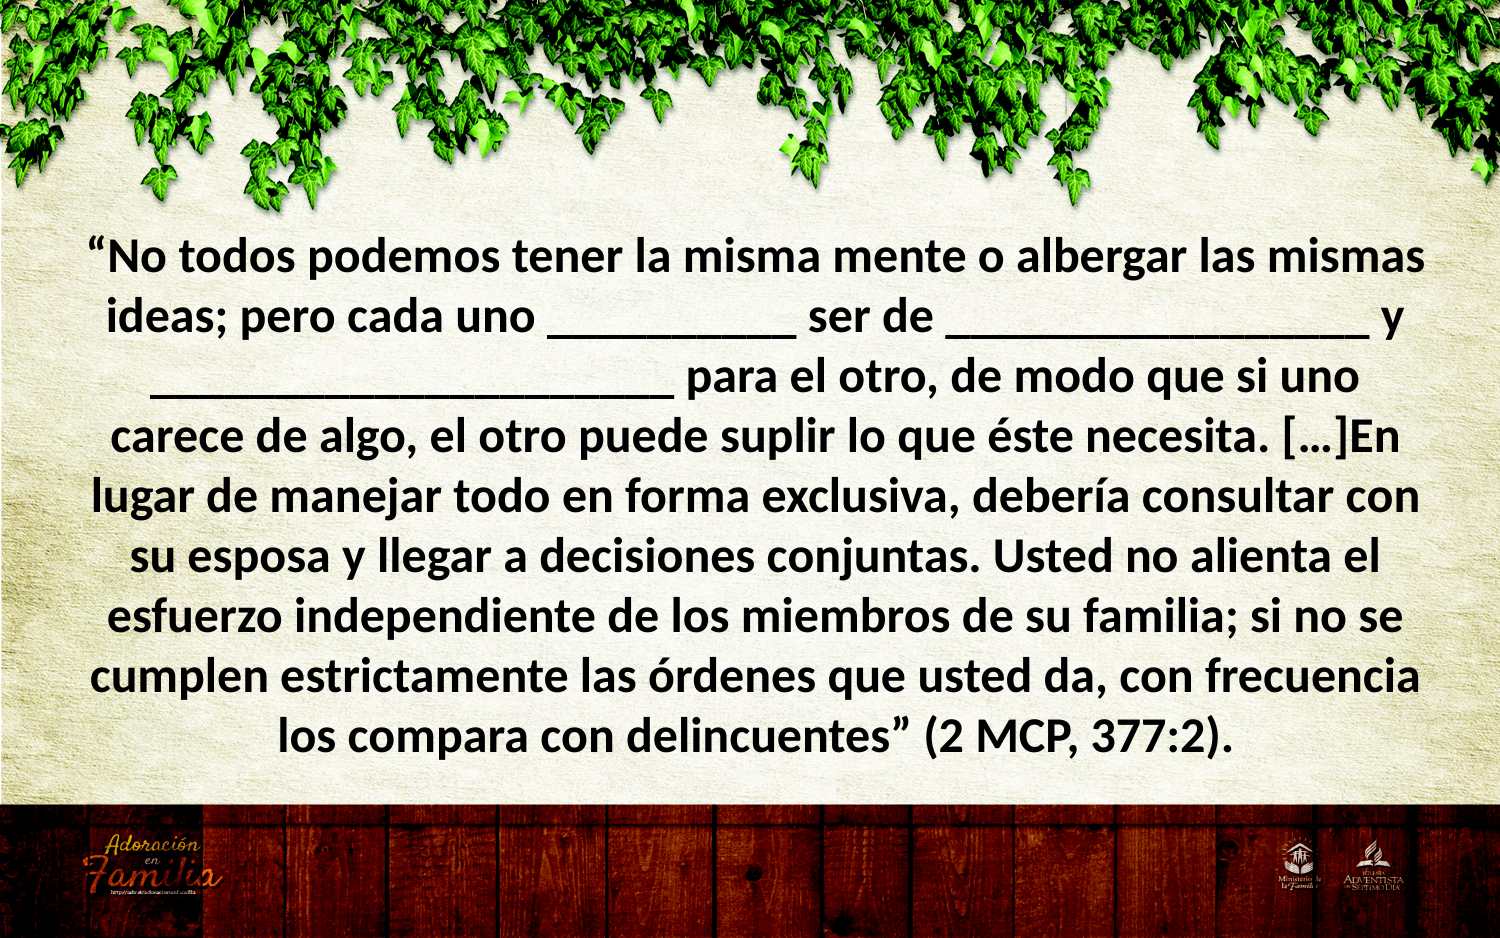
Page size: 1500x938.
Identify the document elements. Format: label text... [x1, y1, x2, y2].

picture [0, 0, 1500, 938]
text_box “No todos podemos tener la misma mente o albergar las mismas ideas; pero cada uno __________ ser de _________________ y _____________________ para el otro, de modo que si uno carece de algo, el otro puede suplir lo que éste necesita. […]En lugar de manejar todo en forma exclusiva, debería consultar con su esposa y llegar a decisiones conjuntas. Usted no alienta el esfuerzo independiente de los miembros de su familia; si no se cumplen estrictamente las órdenes que usted da, con frecuencia los compara con delincuentes” (2 MCP, 377:2). [64, 215, 1447, 771]
